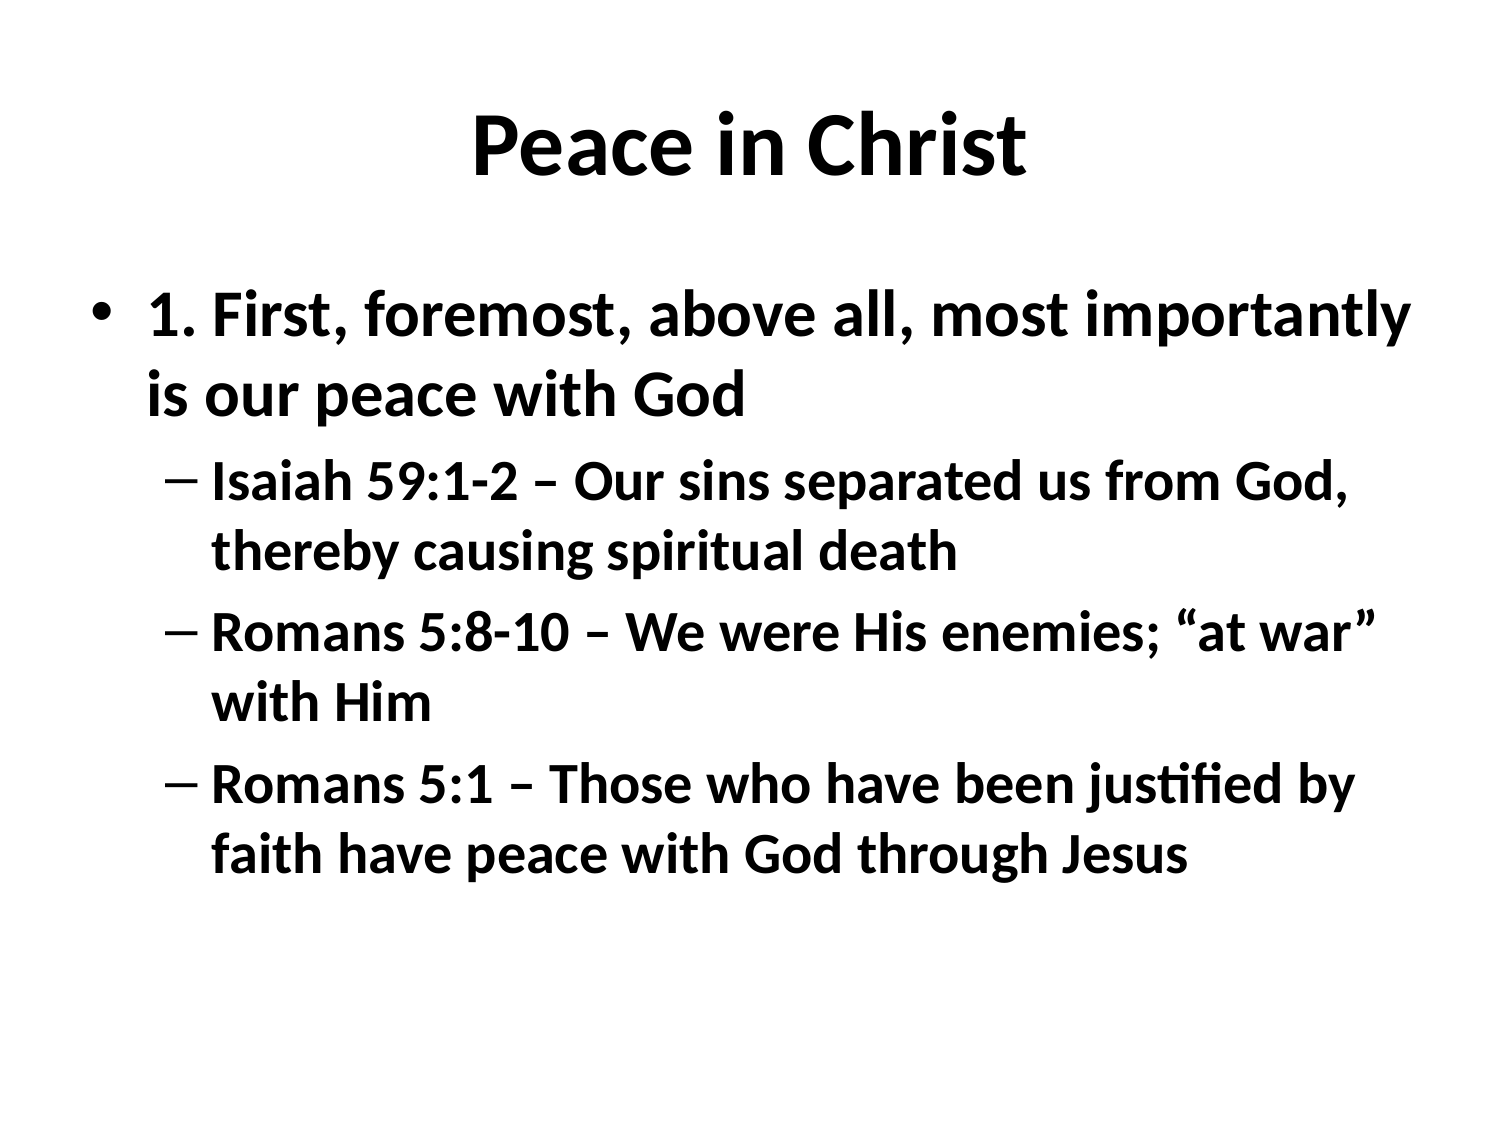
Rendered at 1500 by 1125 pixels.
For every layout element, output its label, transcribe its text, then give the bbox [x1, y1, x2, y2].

list 1. First, foremost, above all, most importantly is our peace with God Isaiah 59:1-2 – Our sins separated us from God, thereby causing spiritual death Romans 5:8-10 – We were His enemies; “at war” with Him Romans 5:1 – Those who have been justified by faith have peace with God through Jesus [75, 262, 1438, 1100]
title Peace in Christ [75, 45, 1425, 233]
